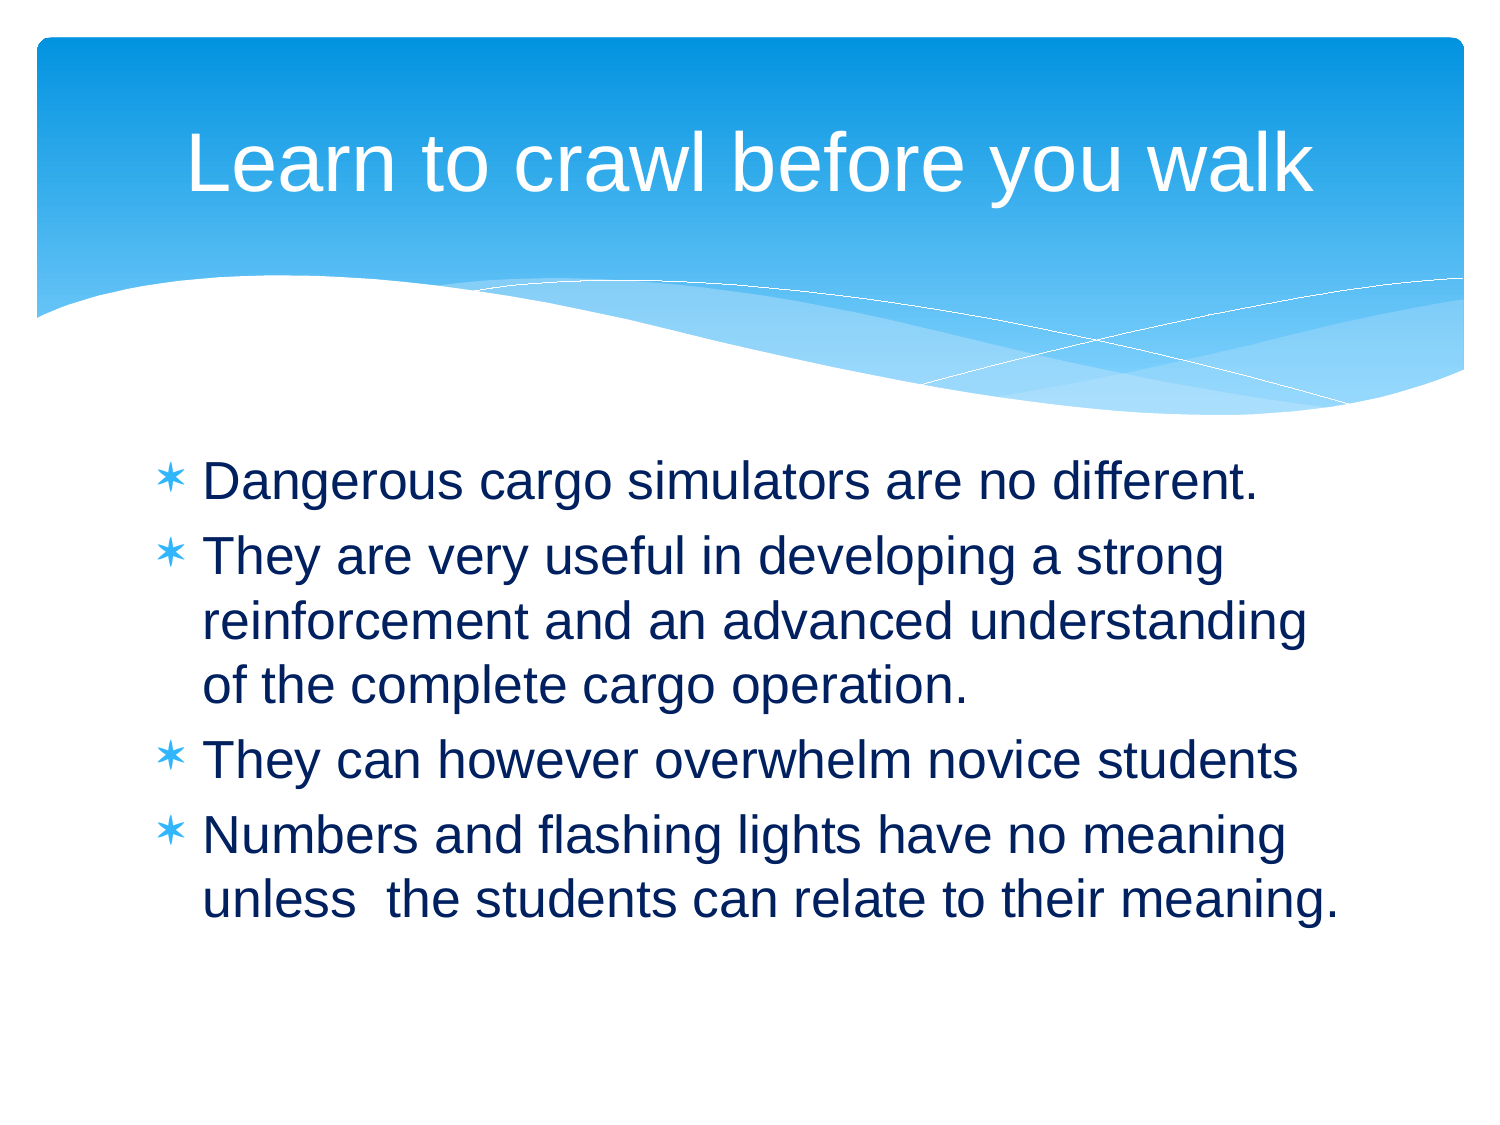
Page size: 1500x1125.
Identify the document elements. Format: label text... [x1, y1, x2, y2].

list Dangerous cargo simulators are no different. They are very useful in developing a strong reinforcement and an advanced understanding of the complete cargo operation. They can however overwhelm novice students Numbers and flashing lights have no meaning unless the students can relate to their meaning. [142, 438, 1359, 1005]
title Learn to crawl before you walk [75, 55, 1425, 261]
